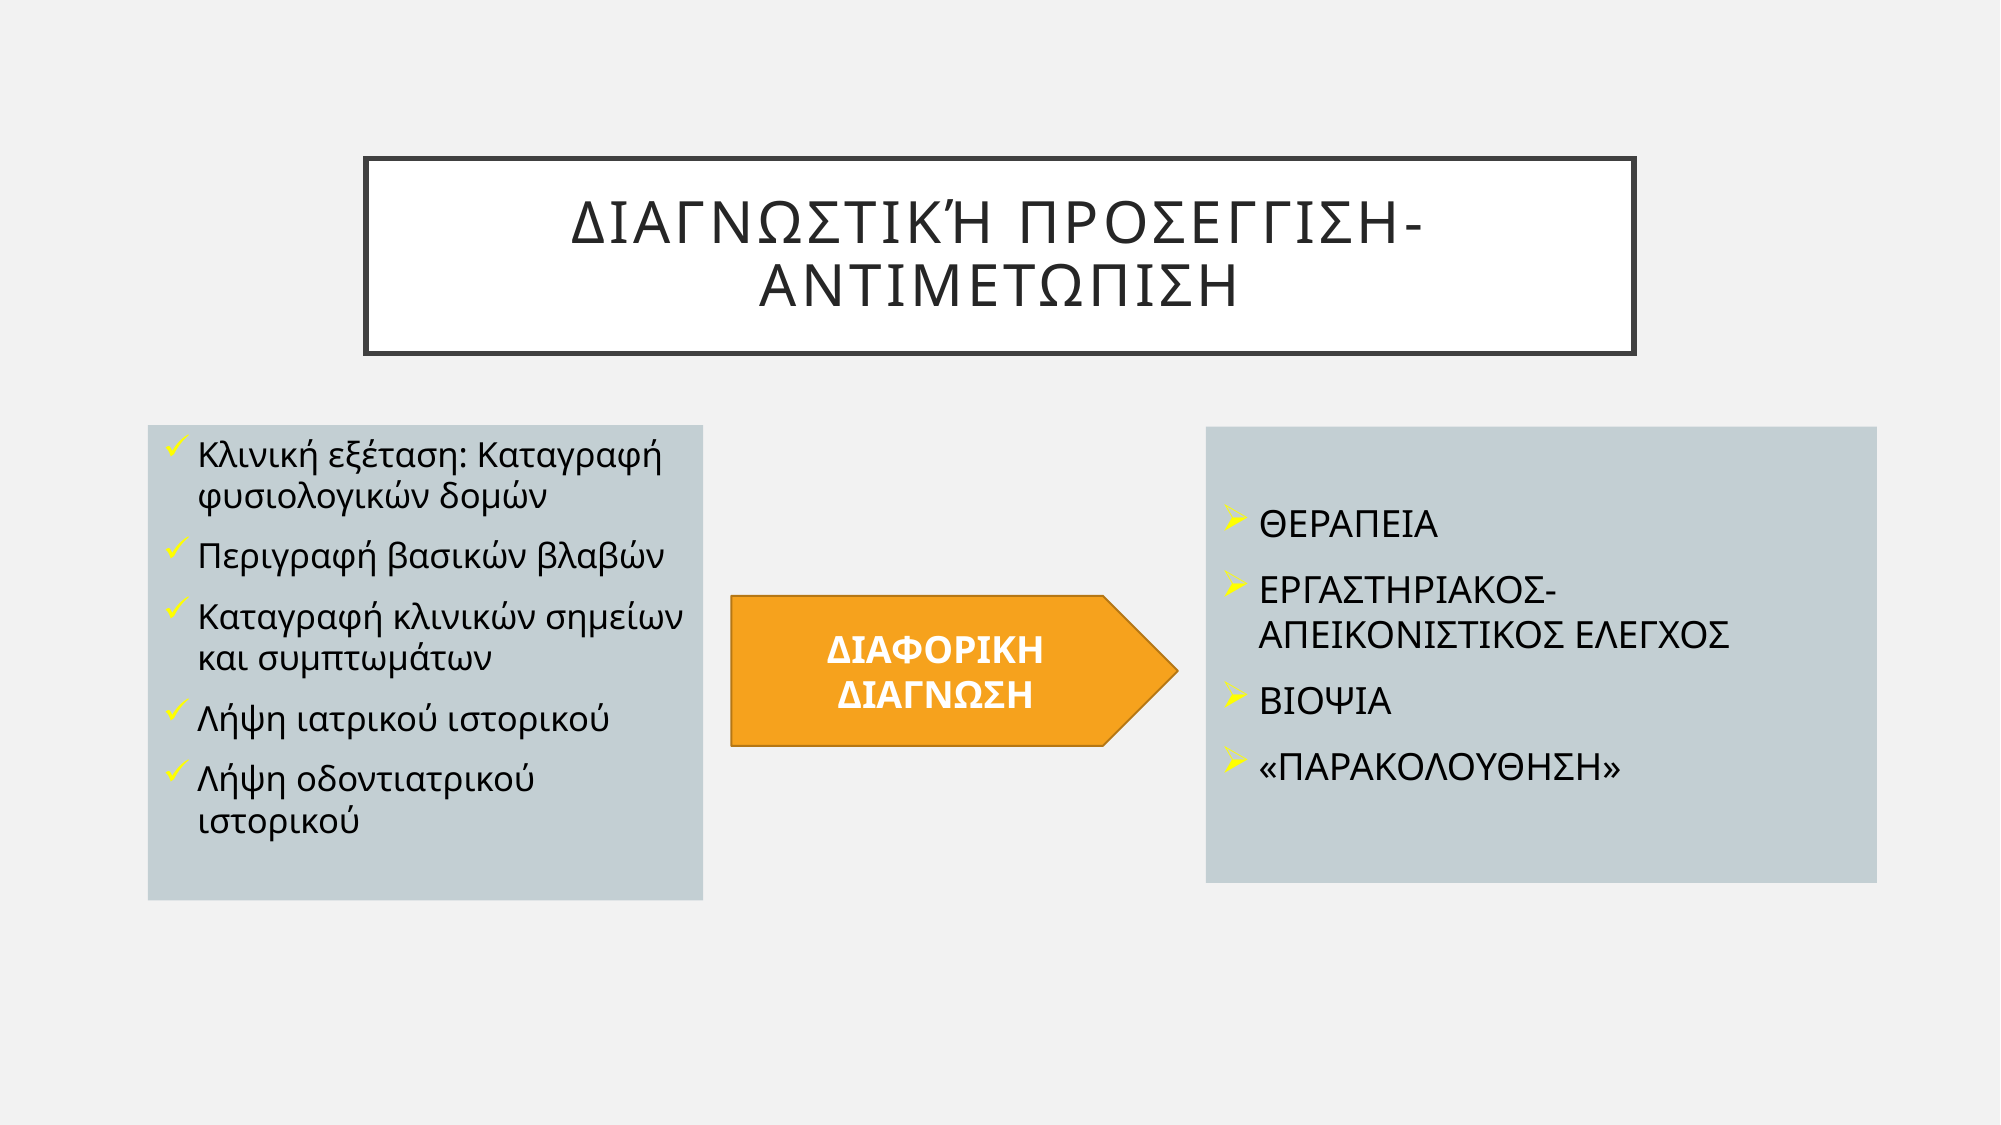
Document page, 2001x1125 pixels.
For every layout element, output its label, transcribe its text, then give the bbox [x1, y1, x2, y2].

text_box ΔΙΑΦΟΡΙΚΗ ΔΙΑΓΝΩΣΗ [730, 594, 1179, 747]
list Κλινική εξέταση: Καταγραφή φυσιολογικών δομών Περιγραφή βασικών βλαβών Καταγραφή κλινικών σημείων και συμπτωμάτων Λήψη ιατρικού ιστορικού Λήψη οδοντιατρικού ιστορικού [147, 425, 704, 901]
title Διαγνωστική προσεγγιση-Αντιμετωπιση [363, 156, 1637, 356]
list ΘΕΡΑΠΕΙΑ ΕΡΓΑΣΤΗΡΙΑΚΟΣ-ΑΠΕΙΚΟΝΙΣΤΙΚΟΣ ΕΛΕΓΧΟΣ ΒΙΟΨΙΑ «ΠΑΡΑΚΟΛΟΥΘΗΣΗ» [1205, 426, 1877, 883]
